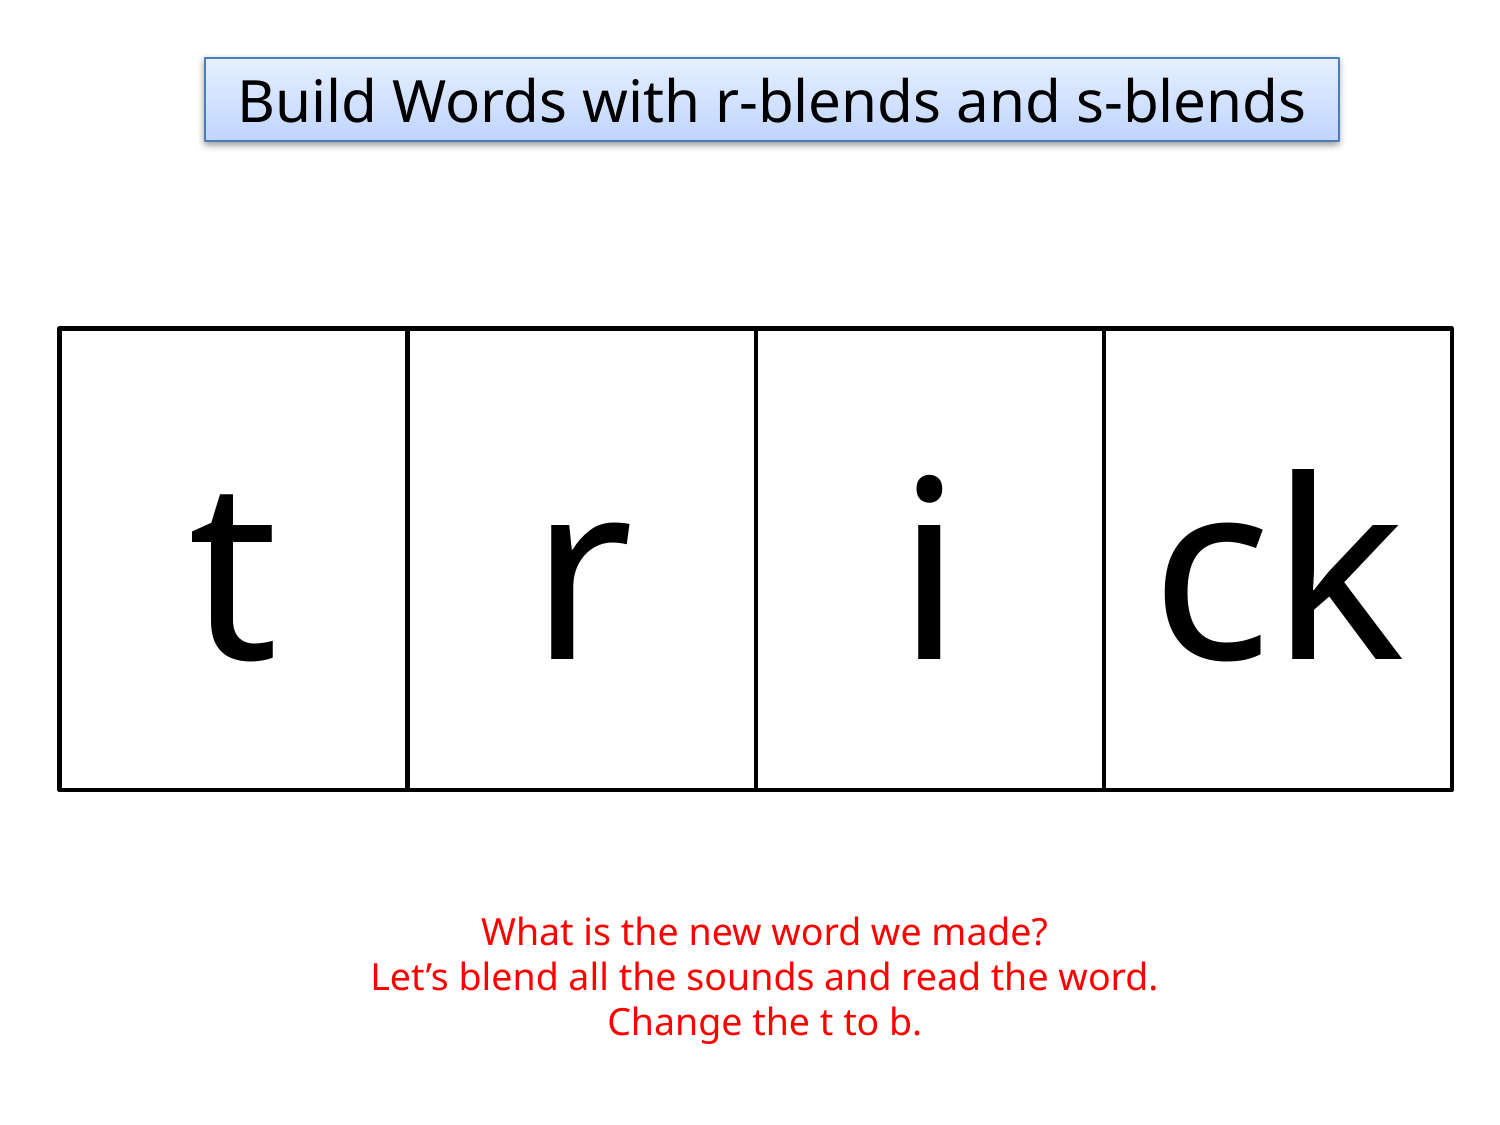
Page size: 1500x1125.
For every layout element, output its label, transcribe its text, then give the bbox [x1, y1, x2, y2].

text_box i [754, 326, 1102, 792]
text_box What is the new word we made? Let’s blend all the sounds and read the word. Change the t to b. [241, 900, 1288, 1051]
text_box r [406, 326, 754, 792]
text_box Build Words with r-blends and s-blends [204, 57, 1340, 142]
text_box t [57, 326, 406, 792]
text_box ck [1102, 326, 1454, 792]
